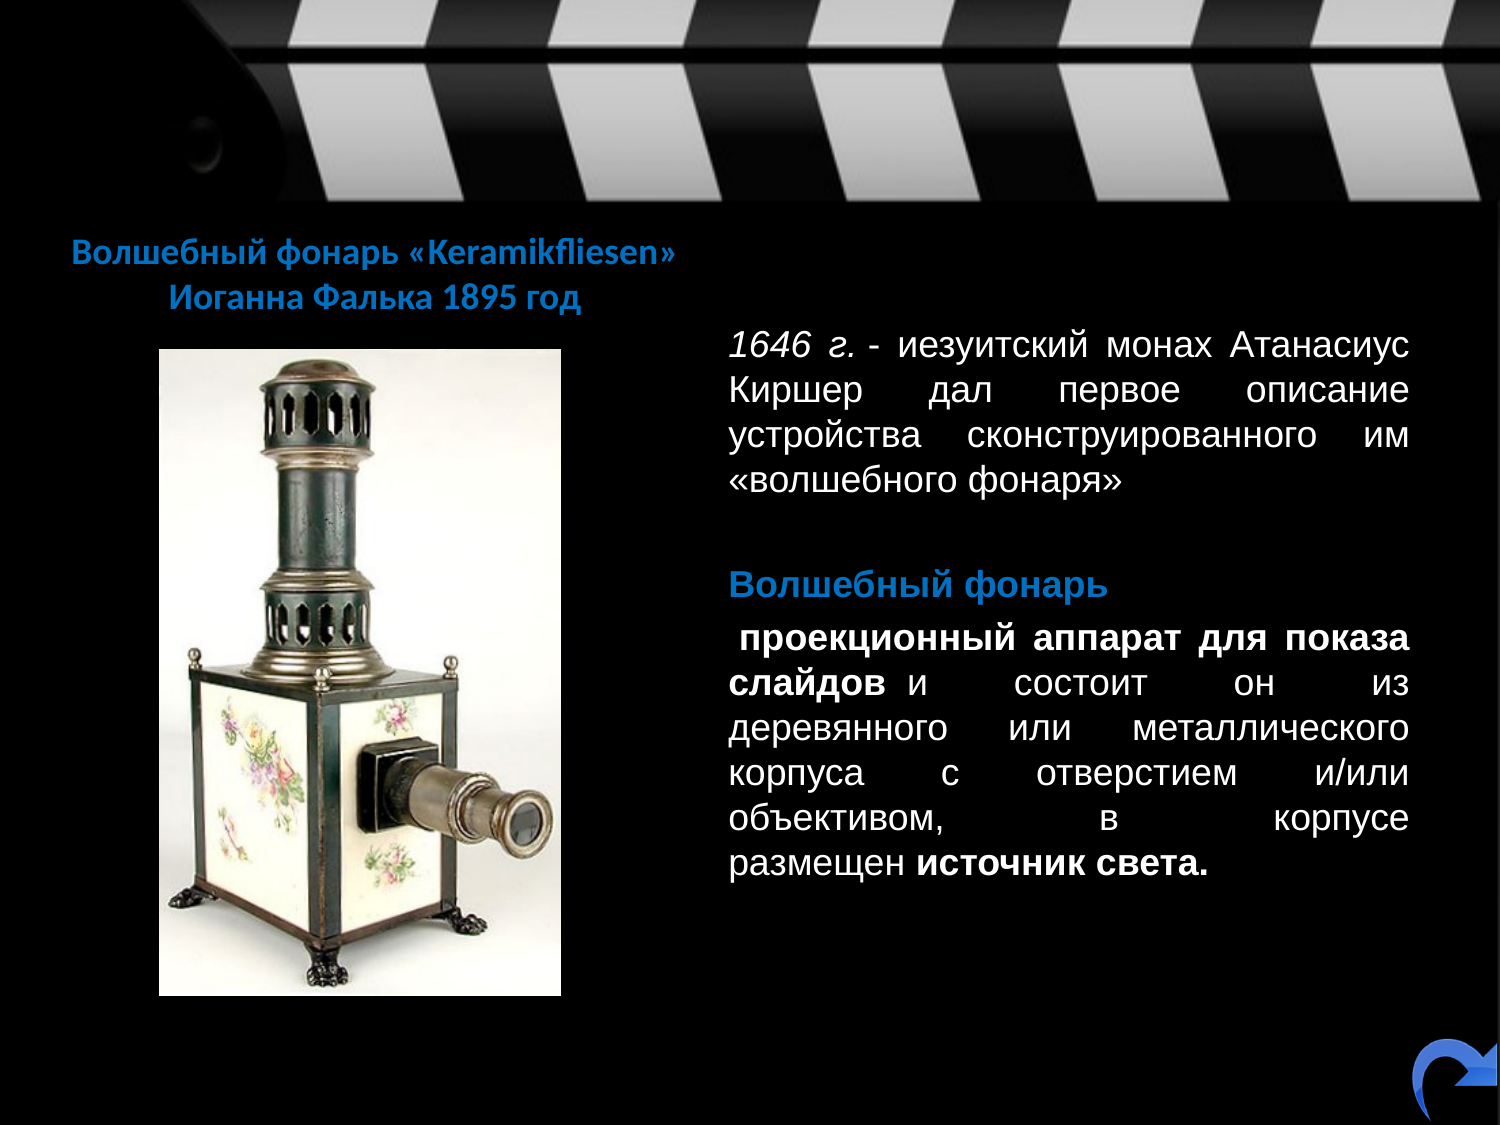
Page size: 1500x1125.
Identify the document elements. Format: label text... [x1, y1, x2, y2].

picture [0, 0, 1500, 1125]
list 1646 г. - иезуитский монах Атанасиус Киршер дал первое описание устройства сконструированного им «волшебного фонаря» Волшебный фонарь проекционный аппарат для показа слайдов и состоит он из деревянного или металлического корпуса с отверстием и/или объективом, в корпусе размещен источник света. [655, 262, 1425, 1005]
text_box Волшебный фонарь «Keramikfliesen» Иоганна Фалька 1895 год [0, 219, 750, 325]
